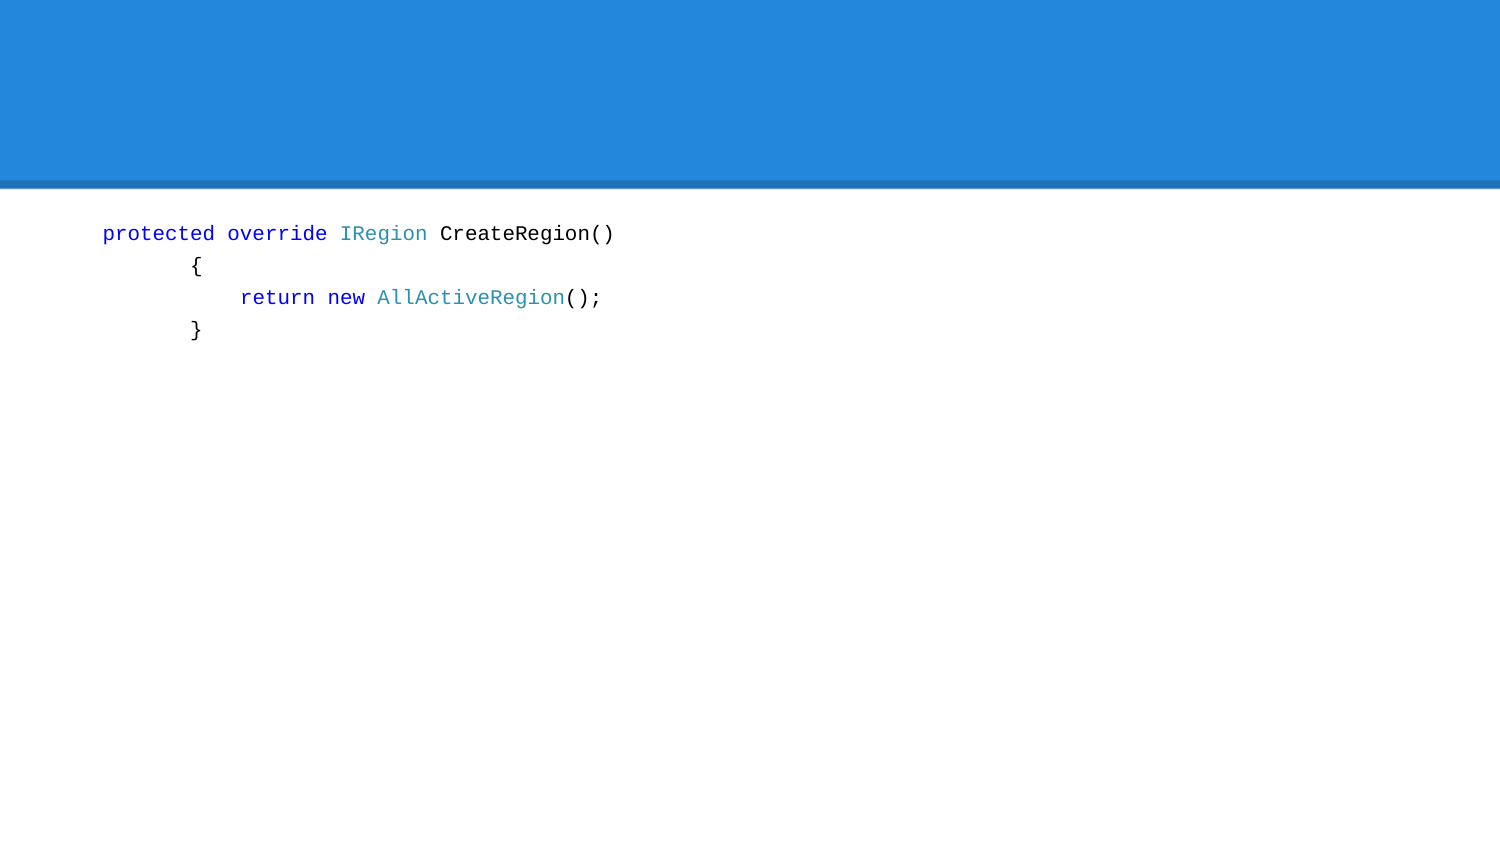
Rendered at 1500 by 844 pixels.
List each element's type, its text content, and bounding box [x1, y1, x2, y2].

list protected override IRegion CreateRegion() { return new AllActiveRegion(); } [75, 196, 1425, 808]
